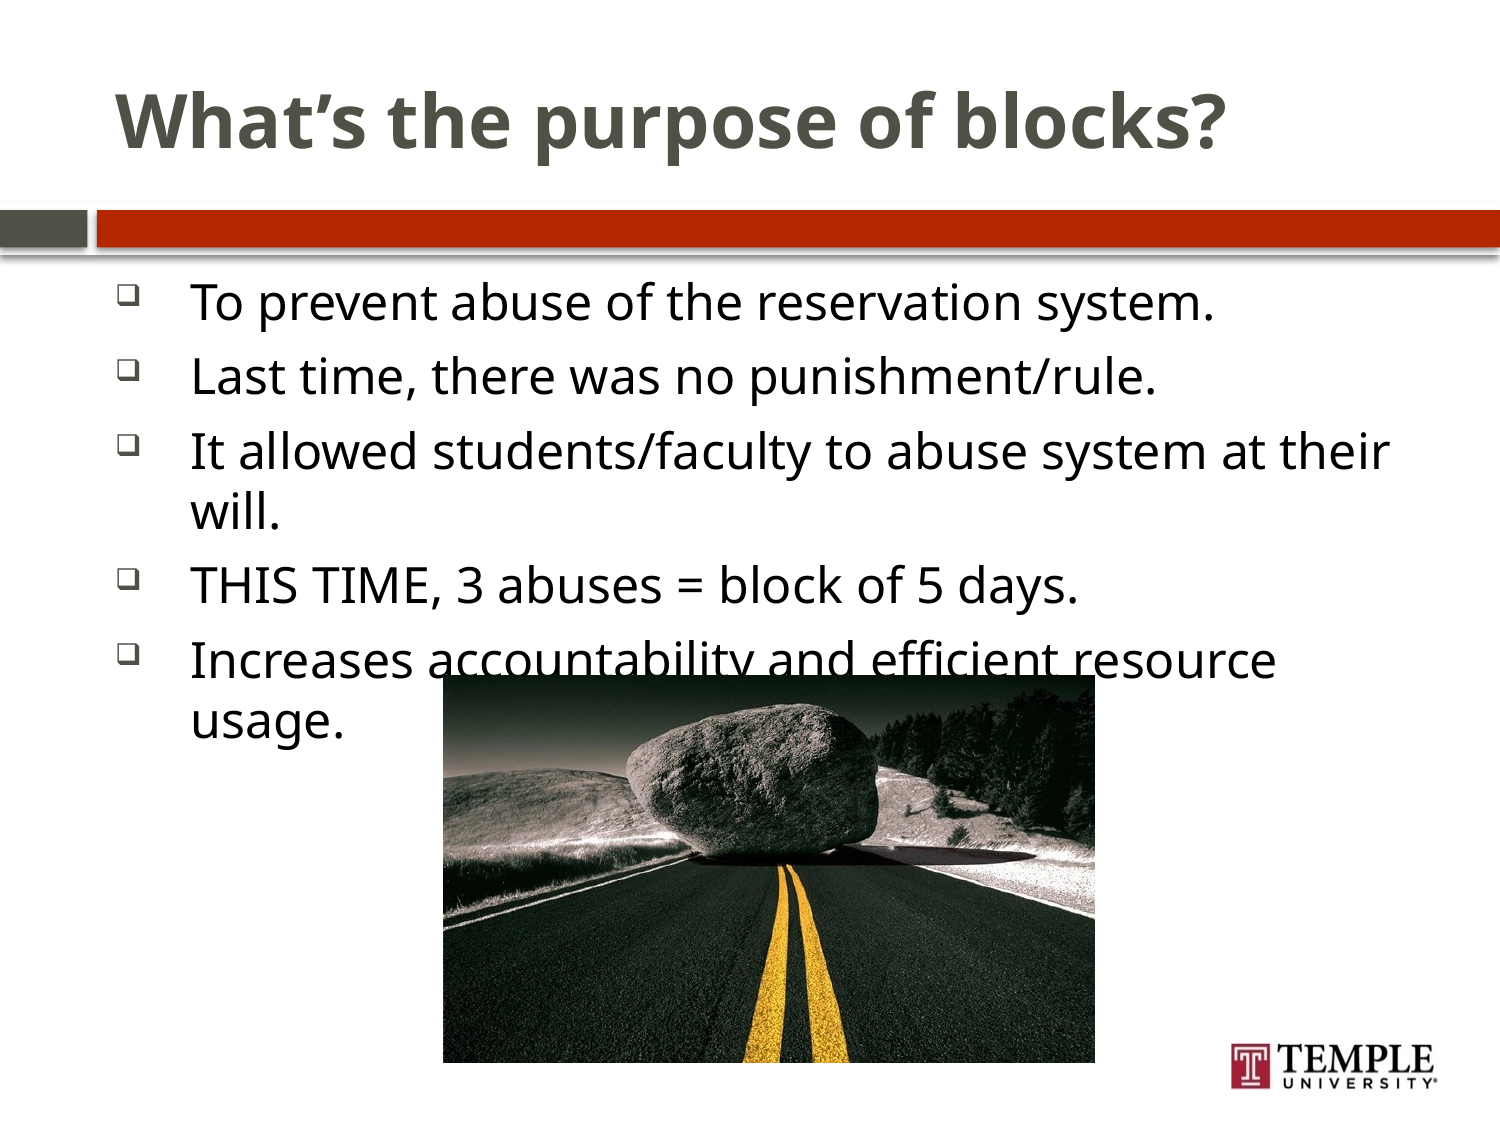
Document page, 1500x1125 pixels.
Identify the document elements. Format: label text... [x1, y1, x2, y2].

picture [1231, 1043, 1438, 1090]
title What’s the purpose of blocks? [100, 37, 1438, 200]
list To prevent abuse of the reservation system. Last time, there was no punishment/rule. It allowed students/faculty to abuse system at their will. THIS TIME, 3 abuses = block of 5 days. Increases accountability and efficient resource usage. [100, 262, 1438, 1000]
picture [443, 675, 1096, 1063]
